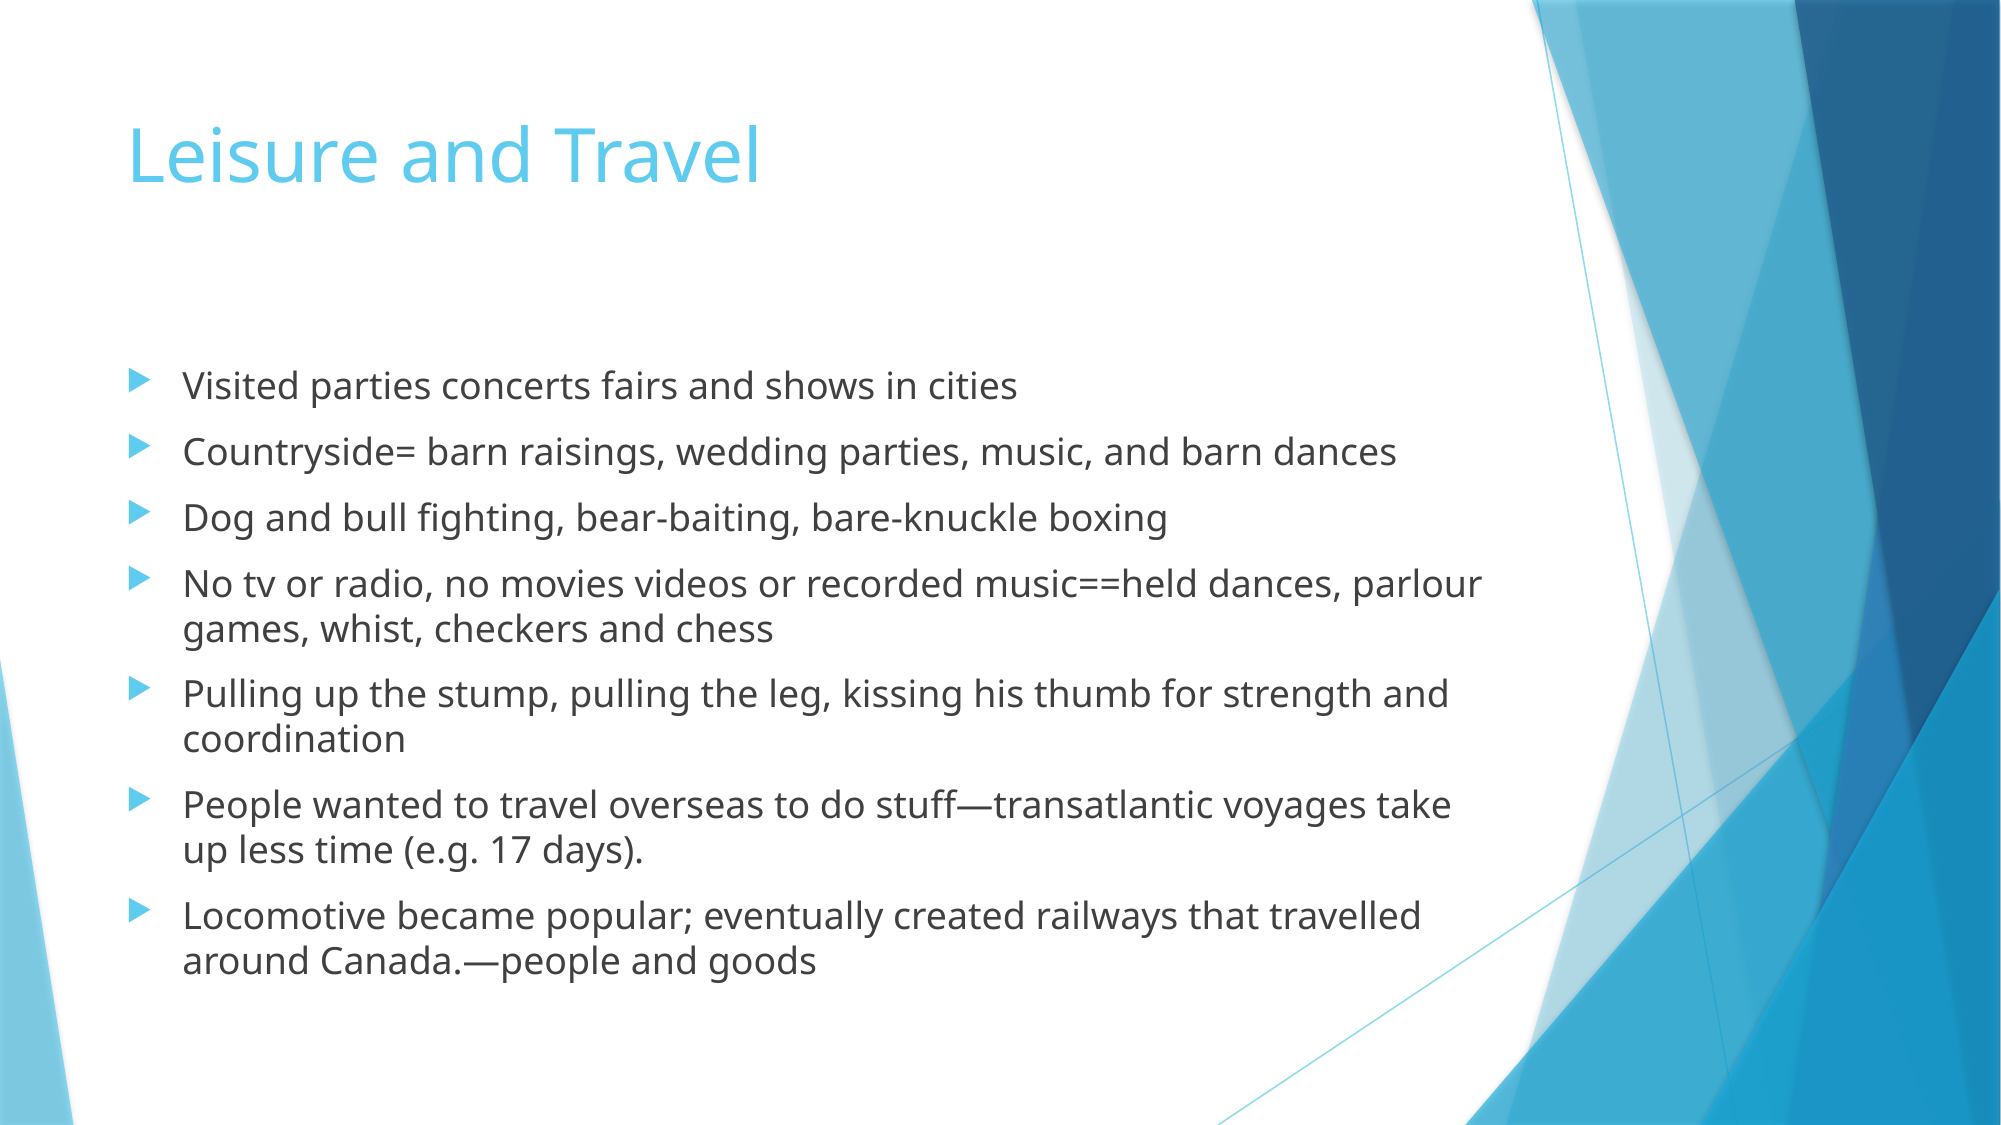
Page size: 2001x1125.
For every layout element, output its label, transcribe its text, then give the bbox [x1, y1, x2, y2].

title Leisure and Travel [111, 99, 1522, 317]
list Visited parties concerts fairs and shows in cities Countryside= barn raisings, wedding parties, music, and barn dances Dog and bull fighting, bear-baiting, bare-knuckle boxing No tv or radio, no movies videos or recorded music==held dances, parlour games, whist, checkers and chess Pulling up the stump, pulling the leg, kissing his thumb for strength and coordination People wanted to travel overseas to do stuff—transatlantic voyages take up less time (e.g. 17 days). Locomotive became popular; eventually created railways that travelled around Canada.—people and goods [111, 354, 1522, 992]
